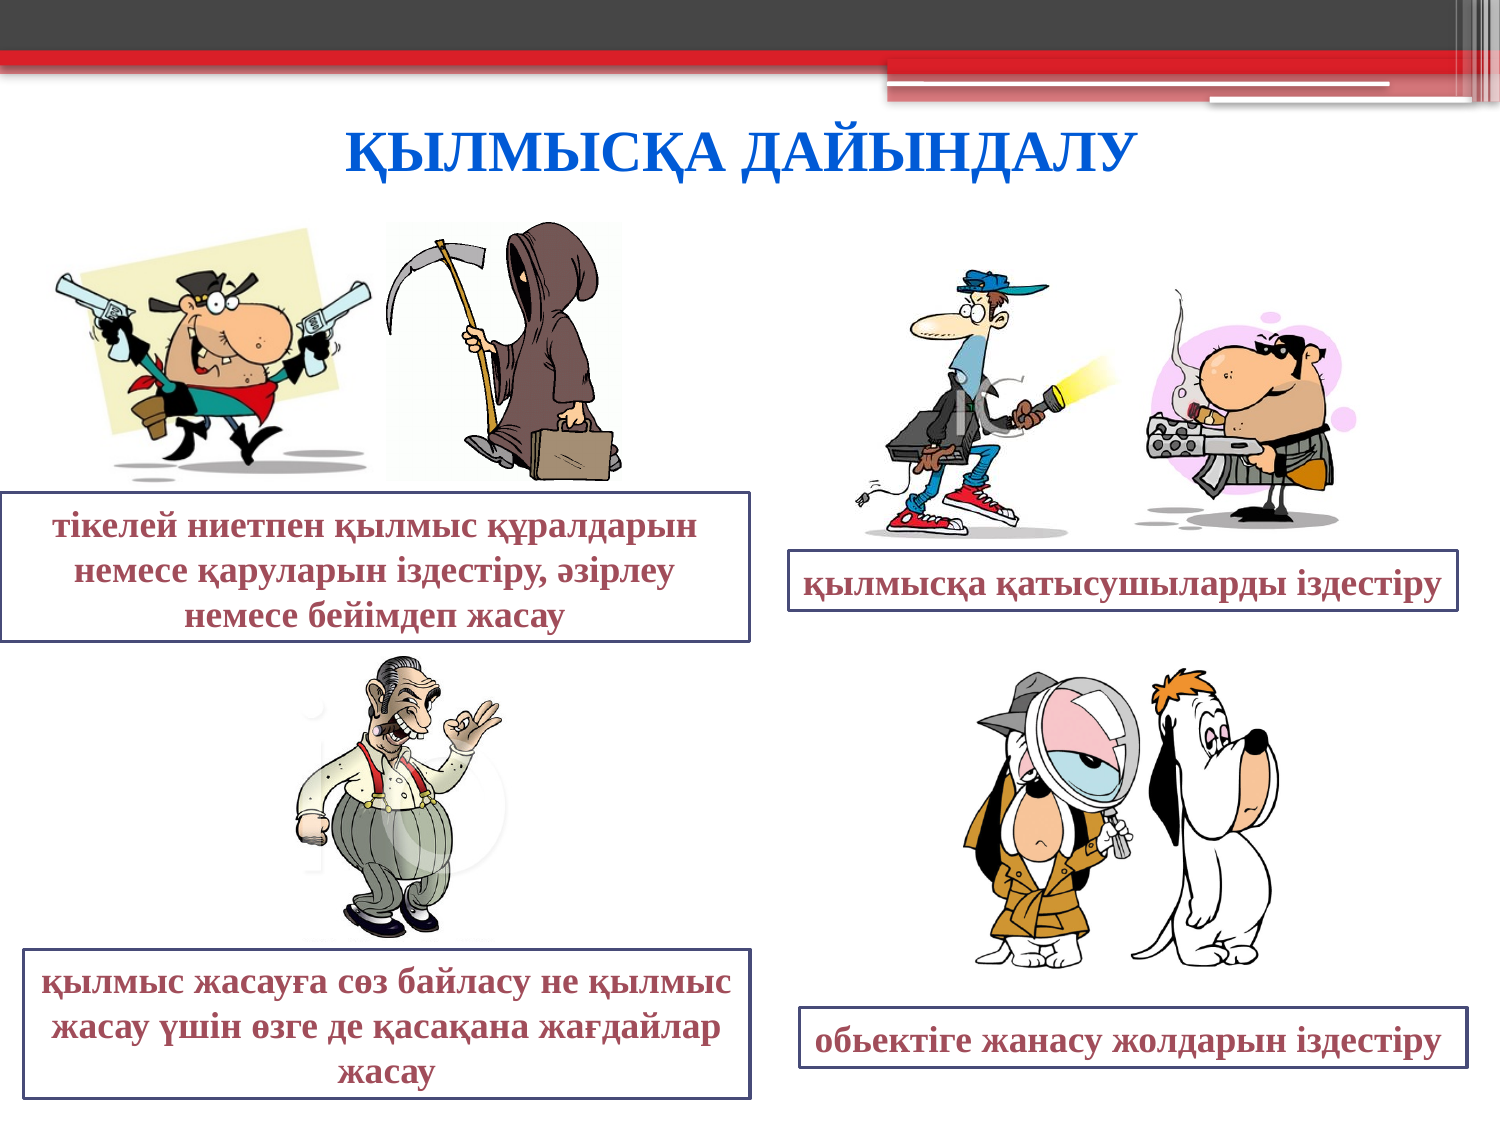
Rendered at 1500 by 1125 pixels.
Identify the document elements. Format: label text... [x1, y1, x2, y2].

text_box Қылмысқа дайындалу [0, 105, 1500, 191]
text_box тікелей ниетпен қылмыс құралдарын немесе қаруларын іздестіру, әзірлеу немесе бейімдеп жасау [0, 491, 751, 643]
picture [937, 644, 1301, 988]
text_box обьектіге жанасу жолдарын іздестіру [798, 1006, 1469, 1069]
text_box қылмысқа қатысушыларды іздестіру [787, 549, 1459, 612]
picture [257, 656, 540, 942]
text_box қылмыс жасауға сөз байласу не қылмыс жасау үшін өзге де қасақана жағдайлар жасау [22, 948, 752, 1100]
picture [46, 210, 623, 491]
picture [855, 269, 1368, 540]
